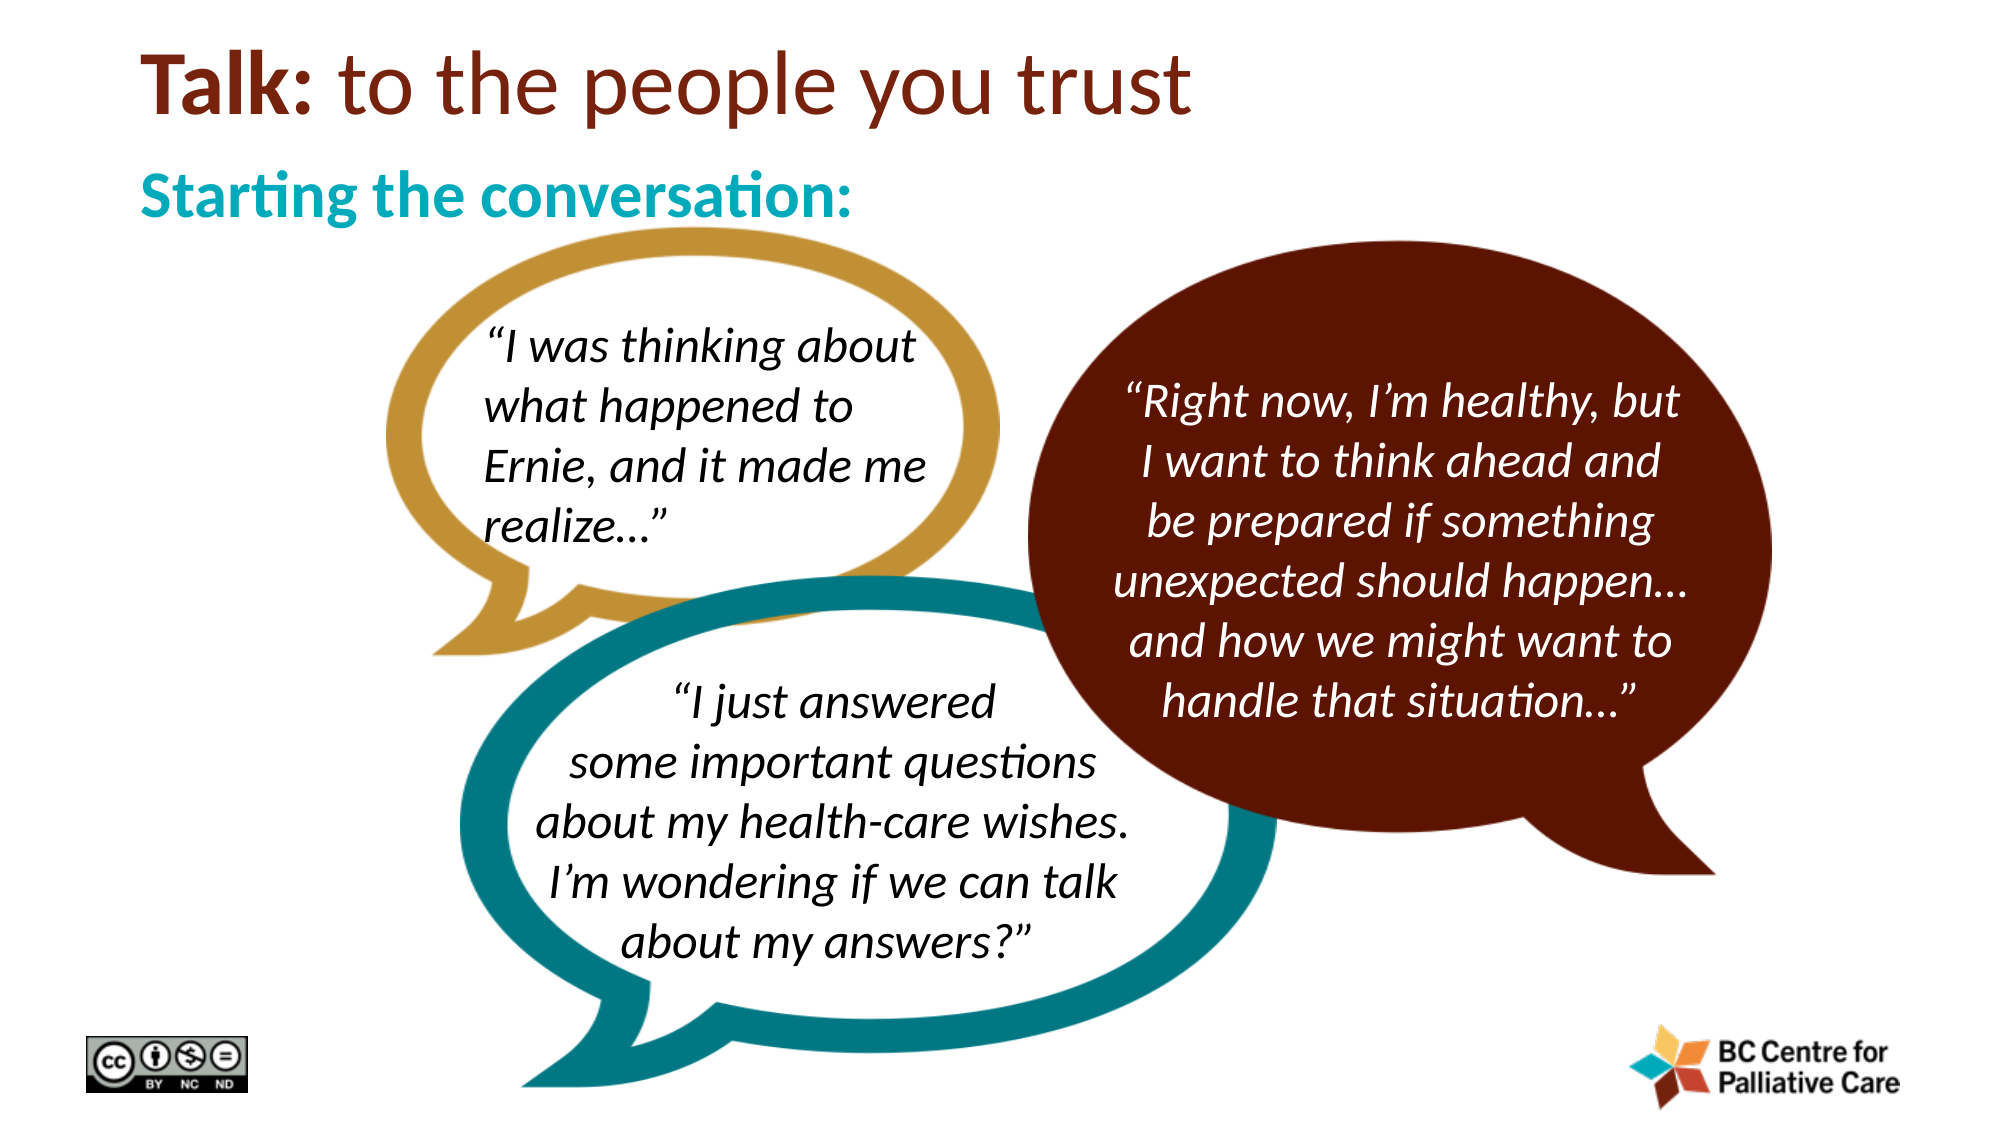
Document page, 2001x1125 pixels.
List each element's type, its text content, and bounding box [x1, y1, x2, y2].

picture [86, 1036, 248, 1093]
picture [460, 540, 1277, 1122]
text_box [1027, 198, 1772, 919]
list Starting the conversation: [140, 150, 1546, 929]
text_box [386, 198, 1001, 685]
title Talk: to the people you trust [140, 22, 1546, 150]
picture [1629, 1024, 1900, 1110]
